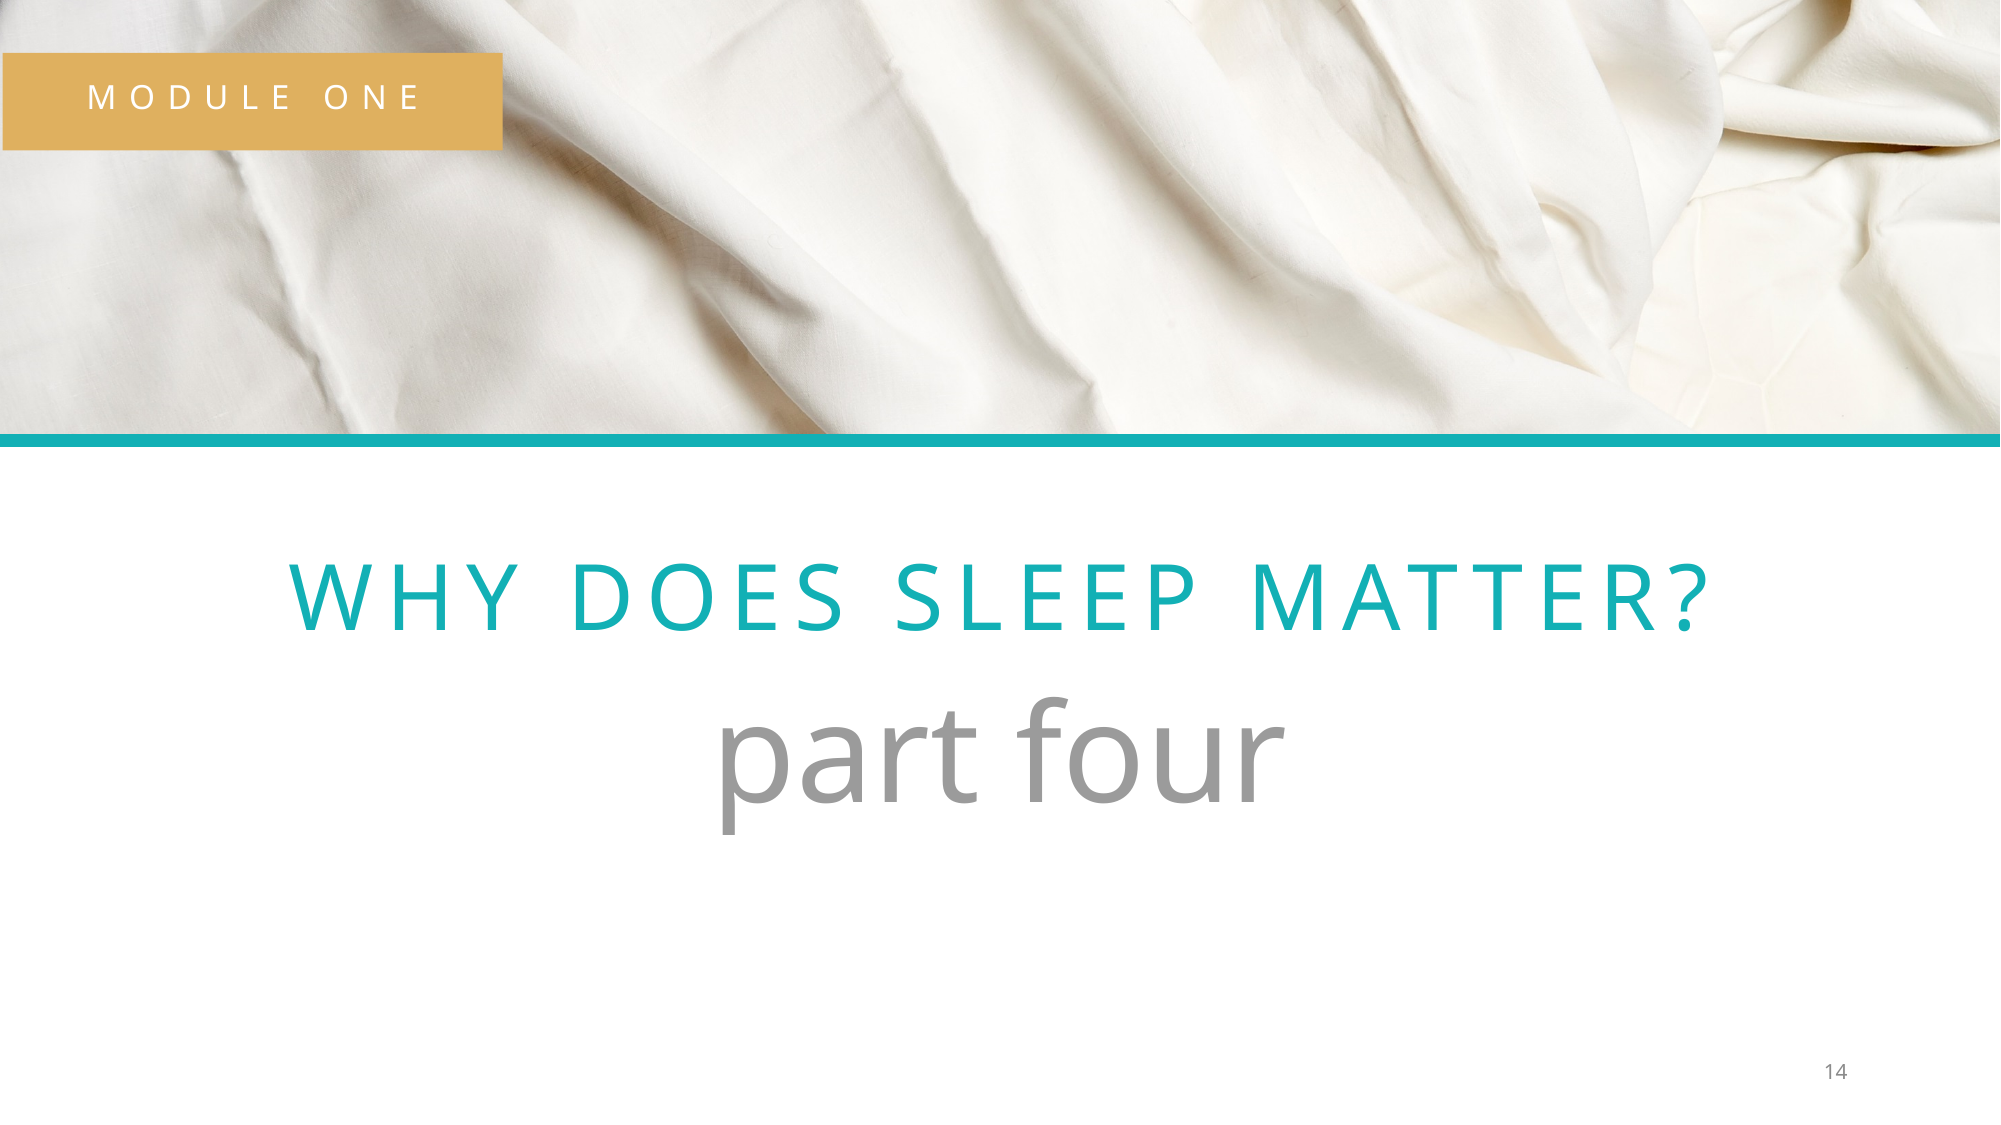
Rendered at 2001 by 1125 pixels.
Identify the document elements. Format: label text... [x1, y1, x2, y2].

text_box part four [591, 657, 1409, 838]
text_box WHY DOES SLEEP MATTER? [273, 531, 1726, 656]
slide_number 14 [1412, 1042, 1863, 1103]
picture [0, 0, 2000, 440]
